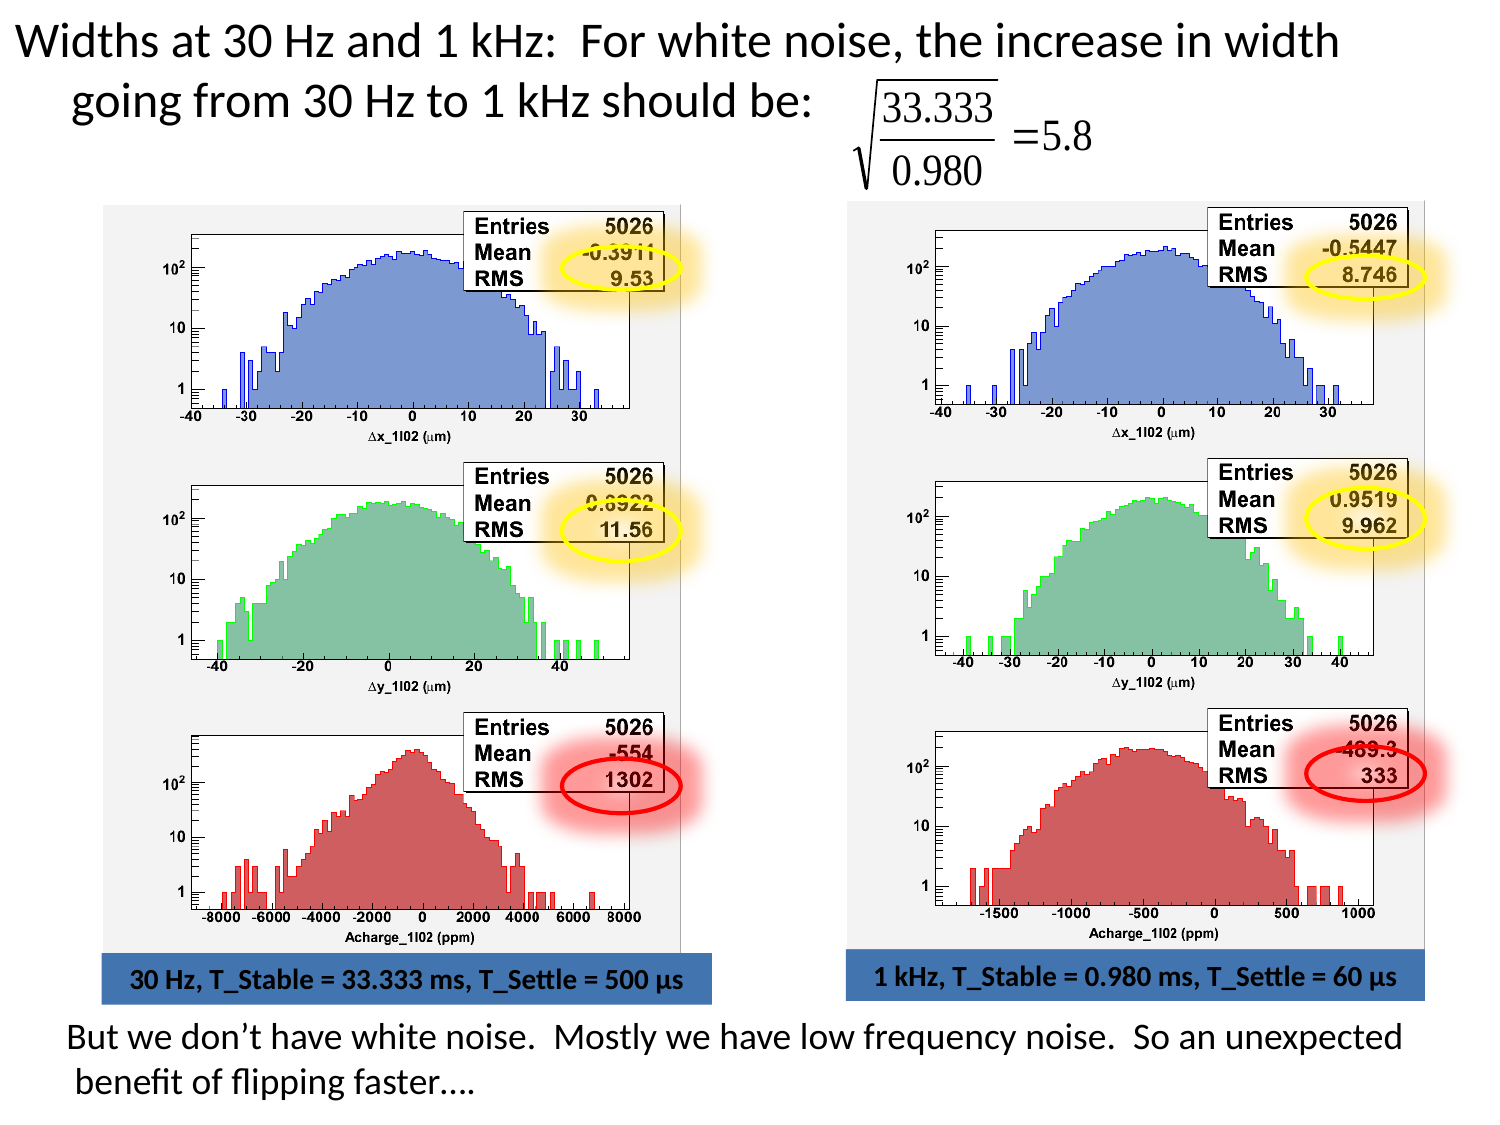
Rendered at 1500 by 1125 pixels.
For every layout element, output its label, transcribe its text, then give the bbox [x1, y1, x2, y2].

text_box 1 kHz, T_Stable = 0.980 ms, T_Settle = 60 µs [845, 956, 1425, 1001]
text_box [845, 68, 1098, 200]
text_box Widths at 30 Hz and 1 kHz: For white noise, the increase in width going from 30 Hz to 1 kHz should be: [0, 0, 1413, 213]
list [101, 202, 681, 954]
text_box 30 Hz, T_Stable = 33.333 ms, T_Settle = 500 µs [101, 953, 712, 1004]
text_box But we don’t have white noise. Mostly we have low frequency noise. So an unexpected benefit of flipping faster…. [51, 1004, 1425, 1110]
picture [845, 199, 1426, 950]
